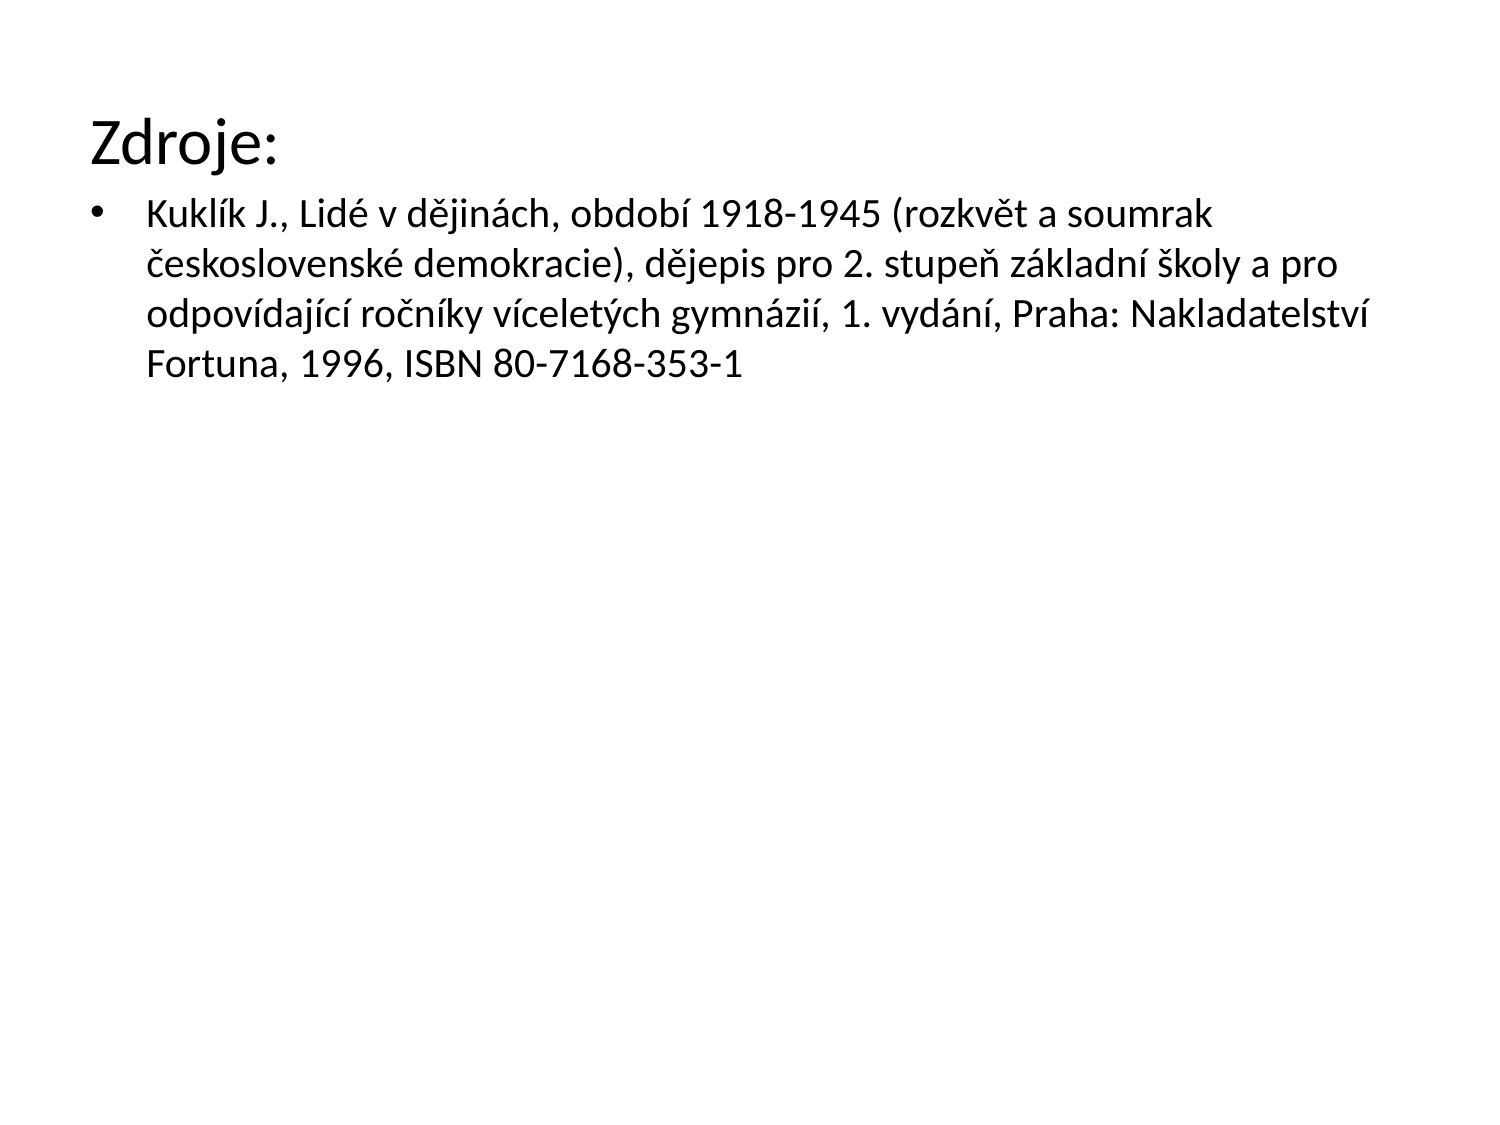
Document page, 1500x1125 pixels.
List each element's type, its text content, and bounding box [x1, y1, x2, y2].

list Zdroje: Kuklík J., Lidé v dějinách, období 1918-1945 (rozkvět a soumrak československé demokracie), dějepis pro 2. stupeň základní školy a pro odpovídající ročníky víceletých gymnázií, 1. vydání, Praha: Nakladatelství Fortuna, 1996, ISBN 80-7168-353-1 [75, 90, 1425, 1005]
